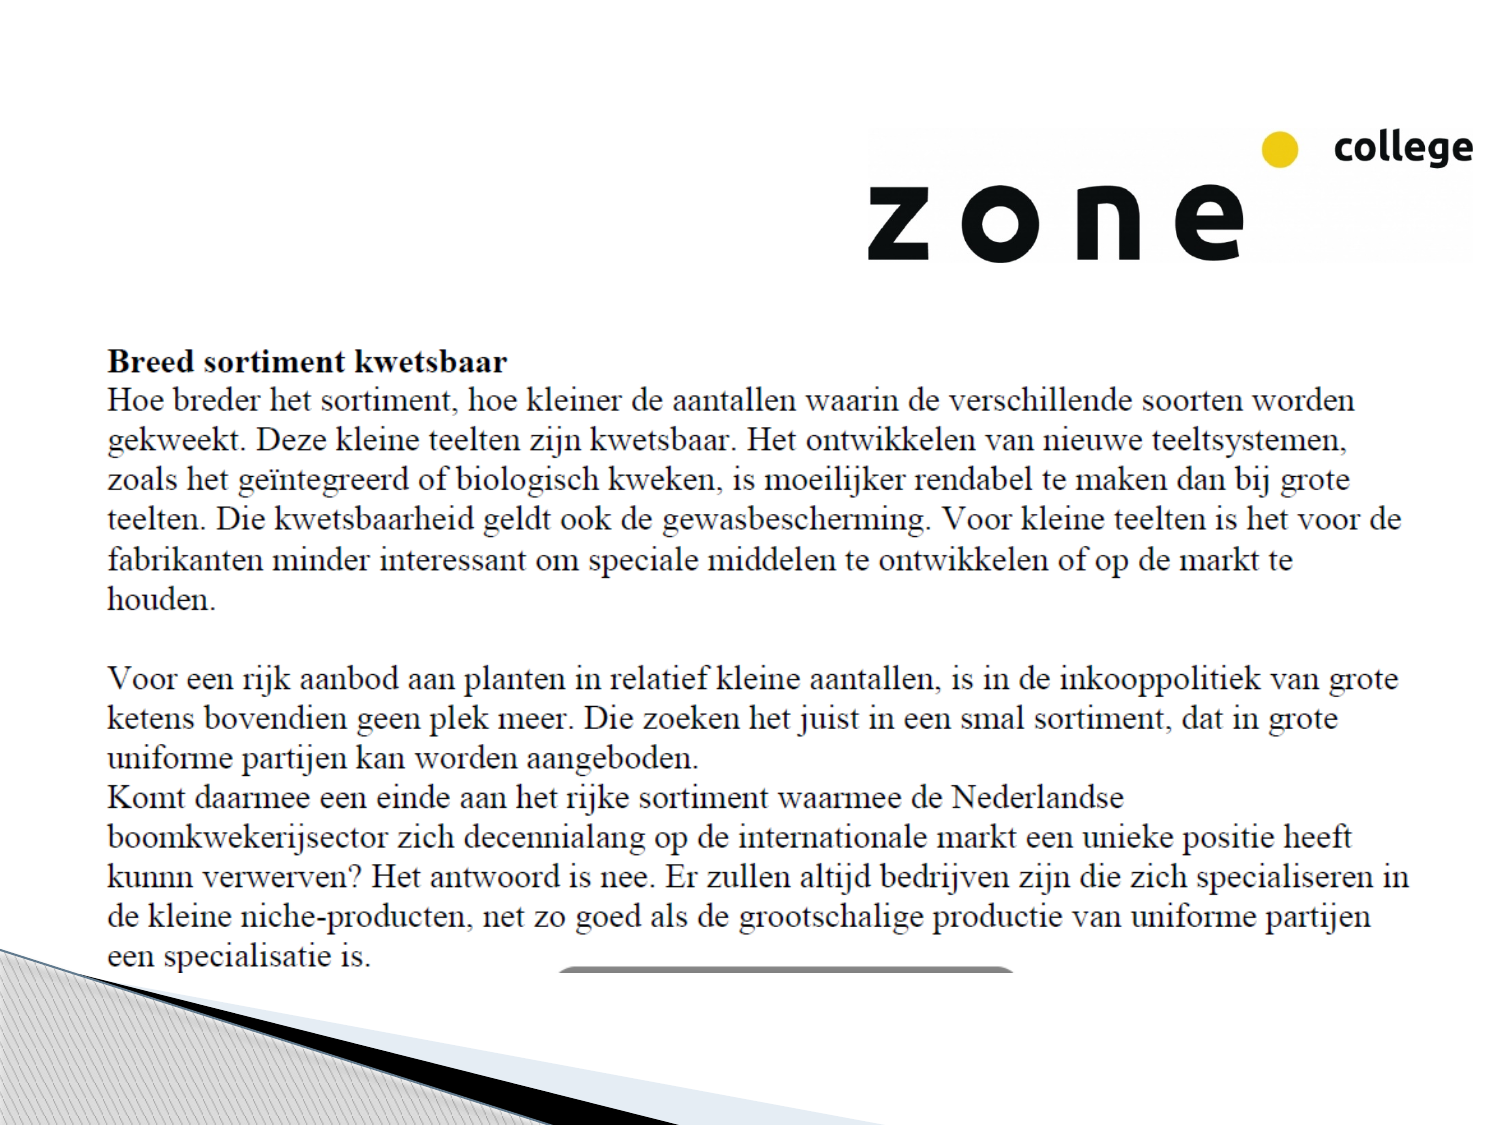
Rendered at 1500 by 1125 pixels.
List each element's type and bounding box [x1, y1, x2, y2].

list [100, 337, 1451, 973]
picture [867, 127, 1473, 263]
